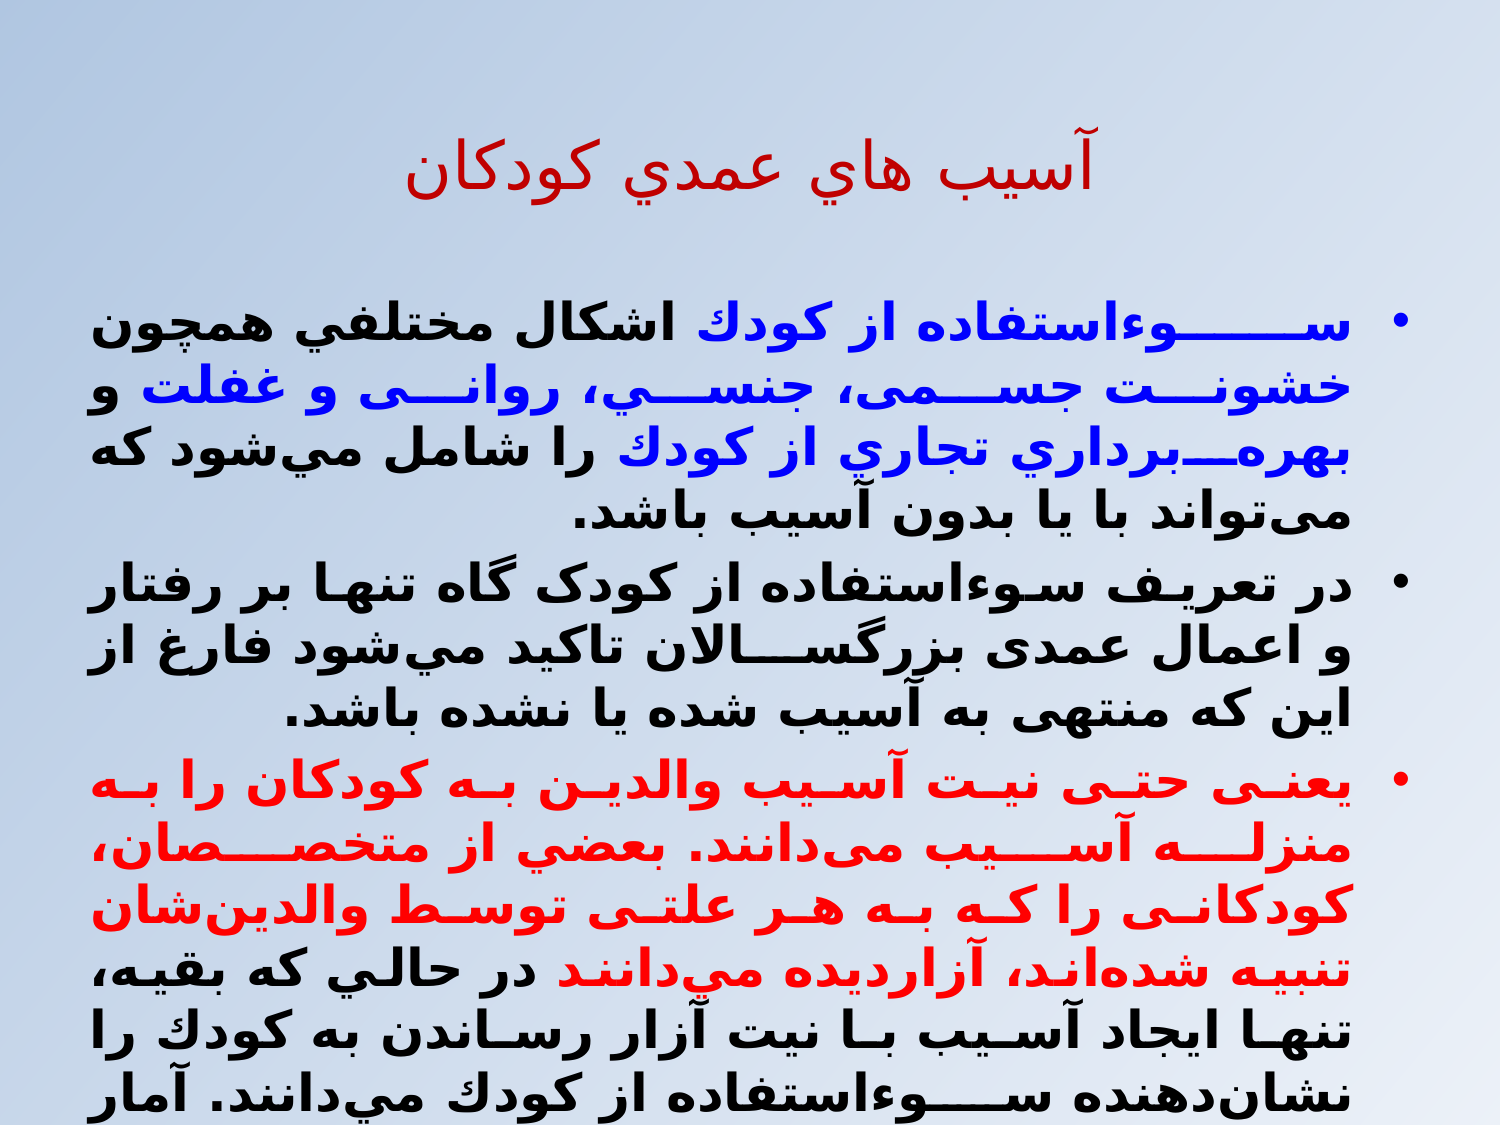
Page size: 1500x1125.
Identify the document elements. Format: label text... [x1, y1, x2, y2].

list سوءاستفاده‌ از كودك‌ اشكال‌ مختلفي‌ همچون‌ خشونت جسمی‌، جنسي‌، روانی و غفلت‌ و بهره‌برداري‌ تجاري‌ از كودك‌ را شامل‌ مي‌شود كه‌ می‌تواند با یا بدون آسیب باشد. در تعریف سوءاستفاده از کودک گاه تنها بر رفتار و اعمال‌ عمدی بزرگسالان تاکید‌ مي‌شود فارغ از این که منتهی به آسیب شده یا نشده باشد. یعنی حتی نیت آسیب والدین به کودکان را به منزله آسیب می‌دانند. بعضي‌ از متخصصان‌، کودکانی را که به هر علتی توسط والدین‌شان تنبیه شده‌اند، آزارديده‌ مي‌دانند در حالي ‌كه‌ بقيه، تنها ایجاد آسیب‌ با نيت‌ آزار رساندن‌ به‌ كودك‌ را نشان‌دهنده‌ سوءاستفاده‌ از كودك‌ مي‌دانند. آمار منتشره در مورد سوءاستفاده‌ از كودكان‌،گاه خشونت‌ عليه‌ جوانان‌ در محيط مدرسه‌ يا ساير موقعیت‌ها را نیز در بر می‌گیرد. [75, 281, 1425, 1038]
title آسيب هاي عمدي كودكان [75, 115, 1425, 211]
